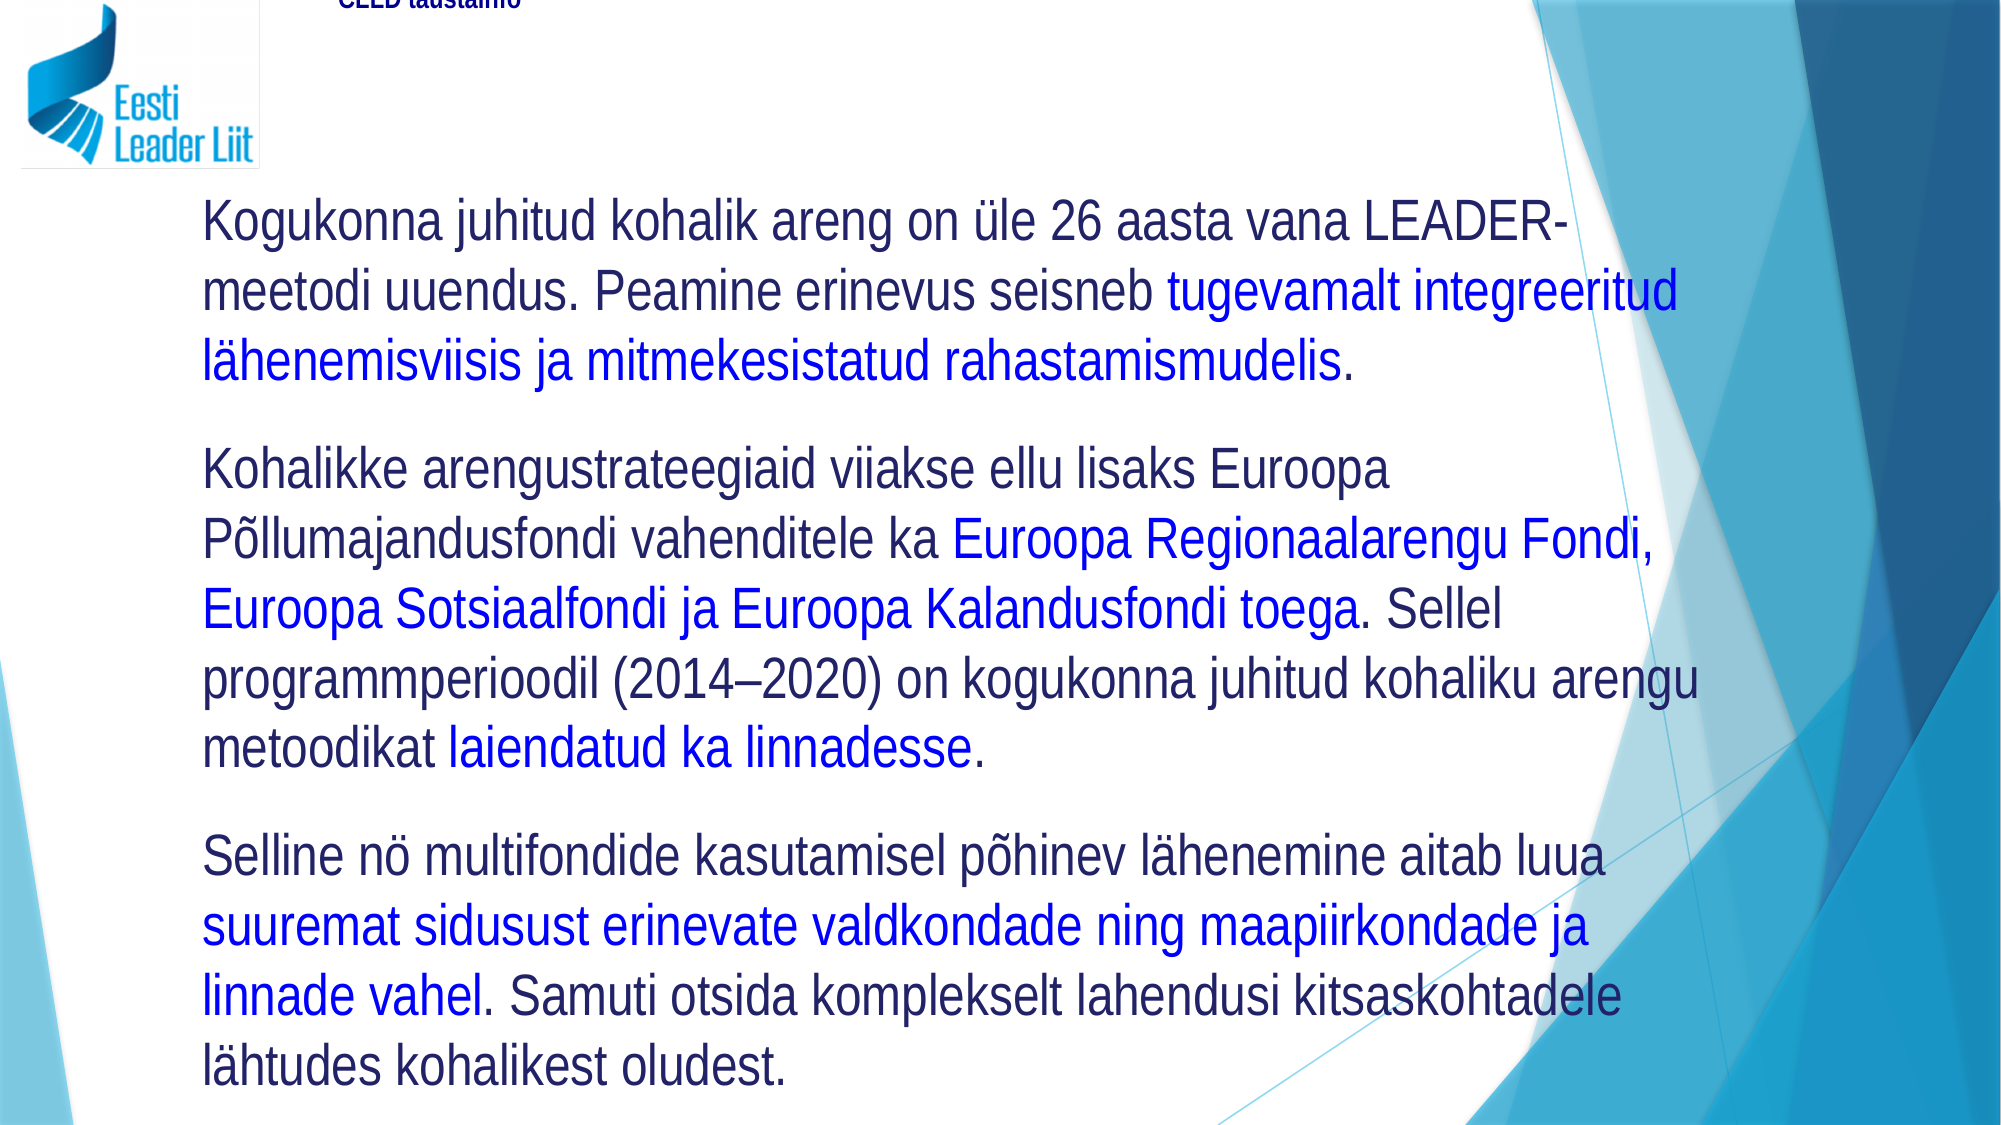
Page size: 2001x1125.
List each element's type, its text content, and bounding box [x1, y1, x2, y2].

text_box Kogukonna juhitud kohalik areng on üle 26 aasta vana LEADER-meetodi uuendus. Peamine erinevus seisneb tugevamalt integreeritud lähenemisviisis ja mitmekesistatud rahastamismudelis. Kohalikke arengustrateegiaid viiakse ellu lisaks Euroopa Põllumajandusfondi vahenditele ka Euroopa Regionaalarengu Fondi, Euroopa Sotsiaalfondi ja Euroopa Kalandusfondi toega. Sellel programmperioodil (2014–2020) on kogukonna juhitud kohaliku arengu metoodikat laiendatud ka linnadesse. Selline nö multifondide kasutamisel põhinev lähenemine aitab luua suuremat sidusust erinevate valdkondade ning maapiirkondade ja linnade vahel. Samuti otsida komplekselt lahendusi kitsaskohtadele lähtudes kohalikest oludest. [187, 174, 1753, 1105]
title CLLD taustainfo [323, 0, 1911, 156]
picture [21, 0, 261, 170]
